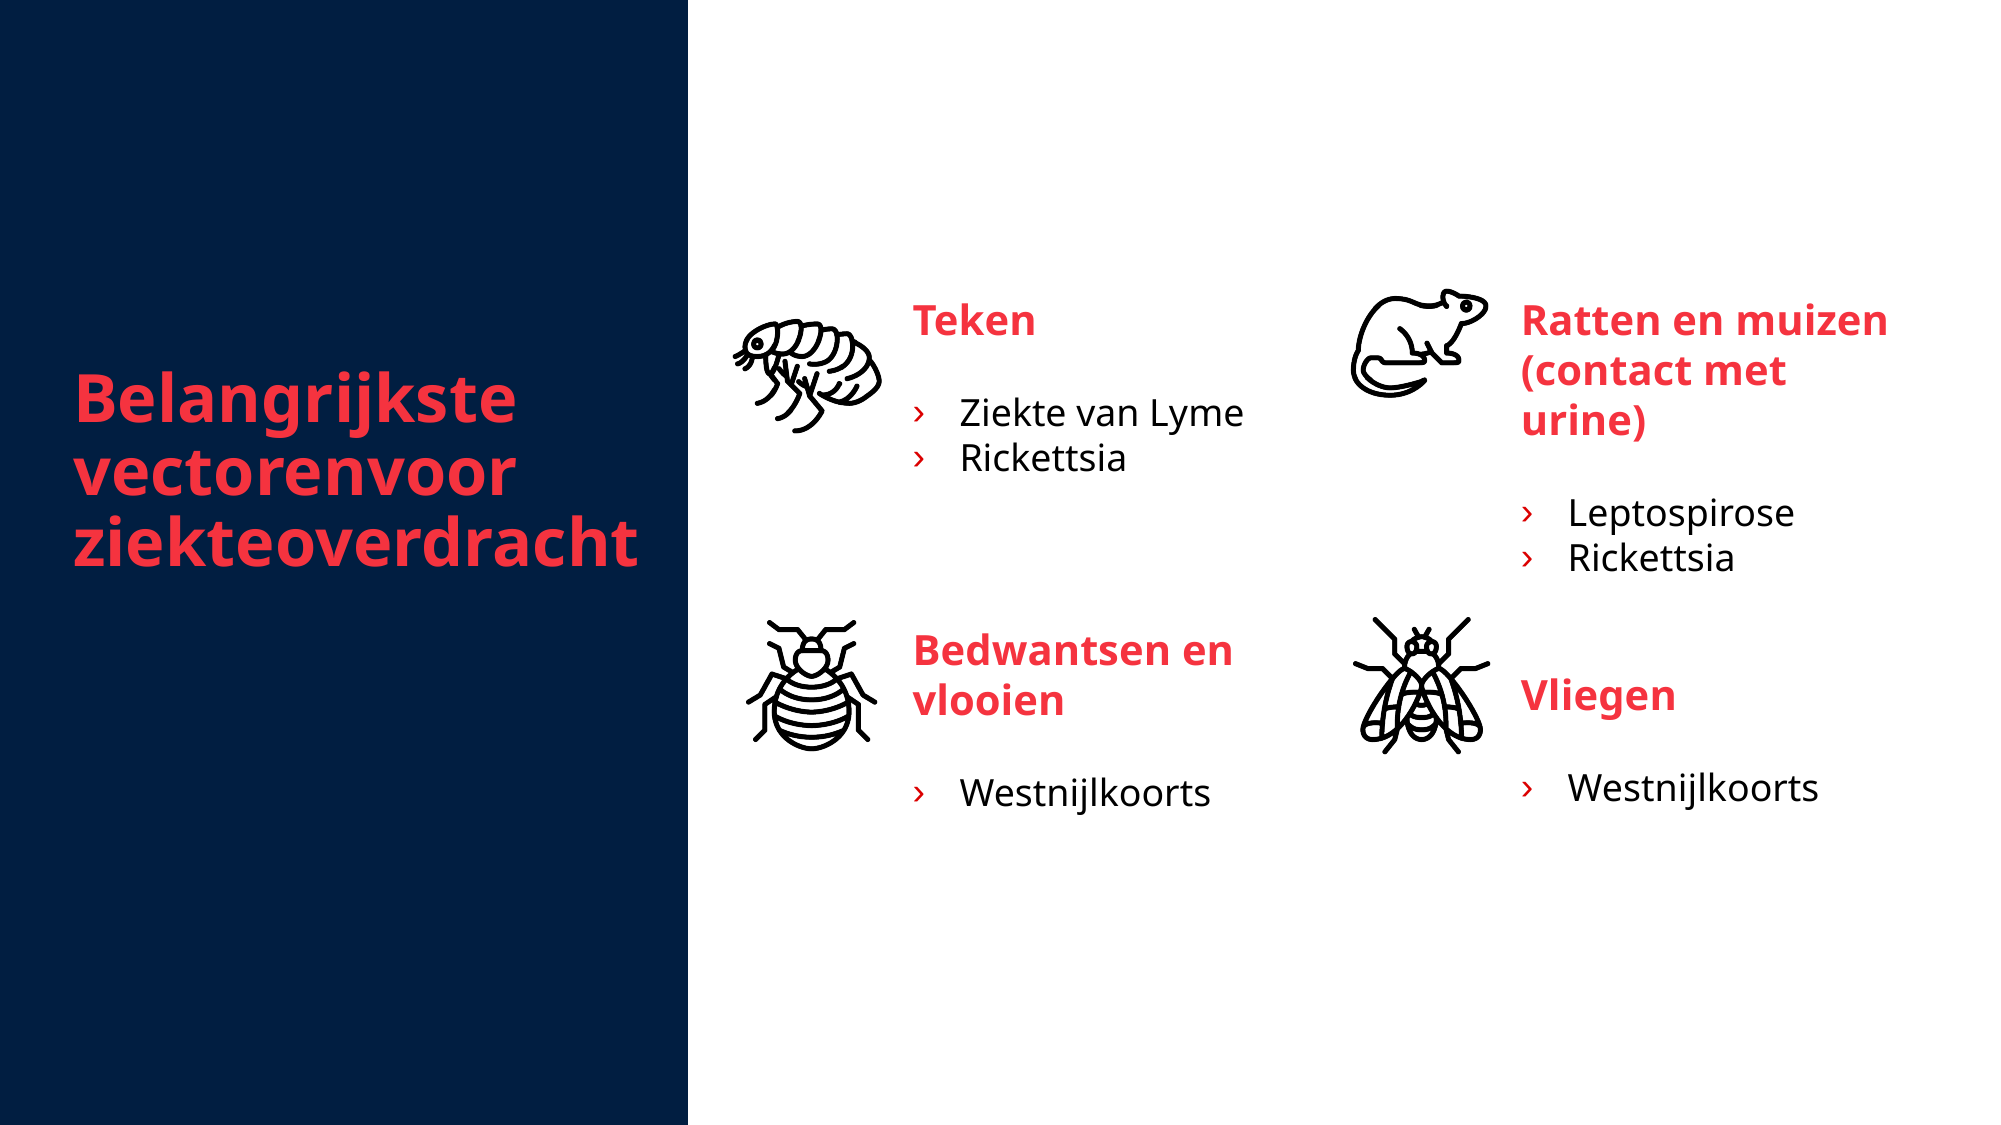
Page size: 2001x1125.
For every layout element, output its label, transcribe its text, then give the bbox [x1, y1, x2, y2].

picture [1316, 237, 1524, 449]
picture [1318, 579, 1526, 791]
text_box Teken Ziekte van Lyme Rickettsia Bedwantsen en vlooien Westnijlkoorts [897, 286, 1313, 822]
picture [703, 270, 911, 482]
text_box Ratten en muizen (contact met urine) Leptospirose Rickettsia Vliegen Westnijlkoorts [1505, 286, 1922, 817]
picture [708, 579, 916, 791]
text_box [0, 0, 688, 1125]
text_box Belangrijkste vectorenvoor ziekteoverdracht [58, 56, 670, 891]
